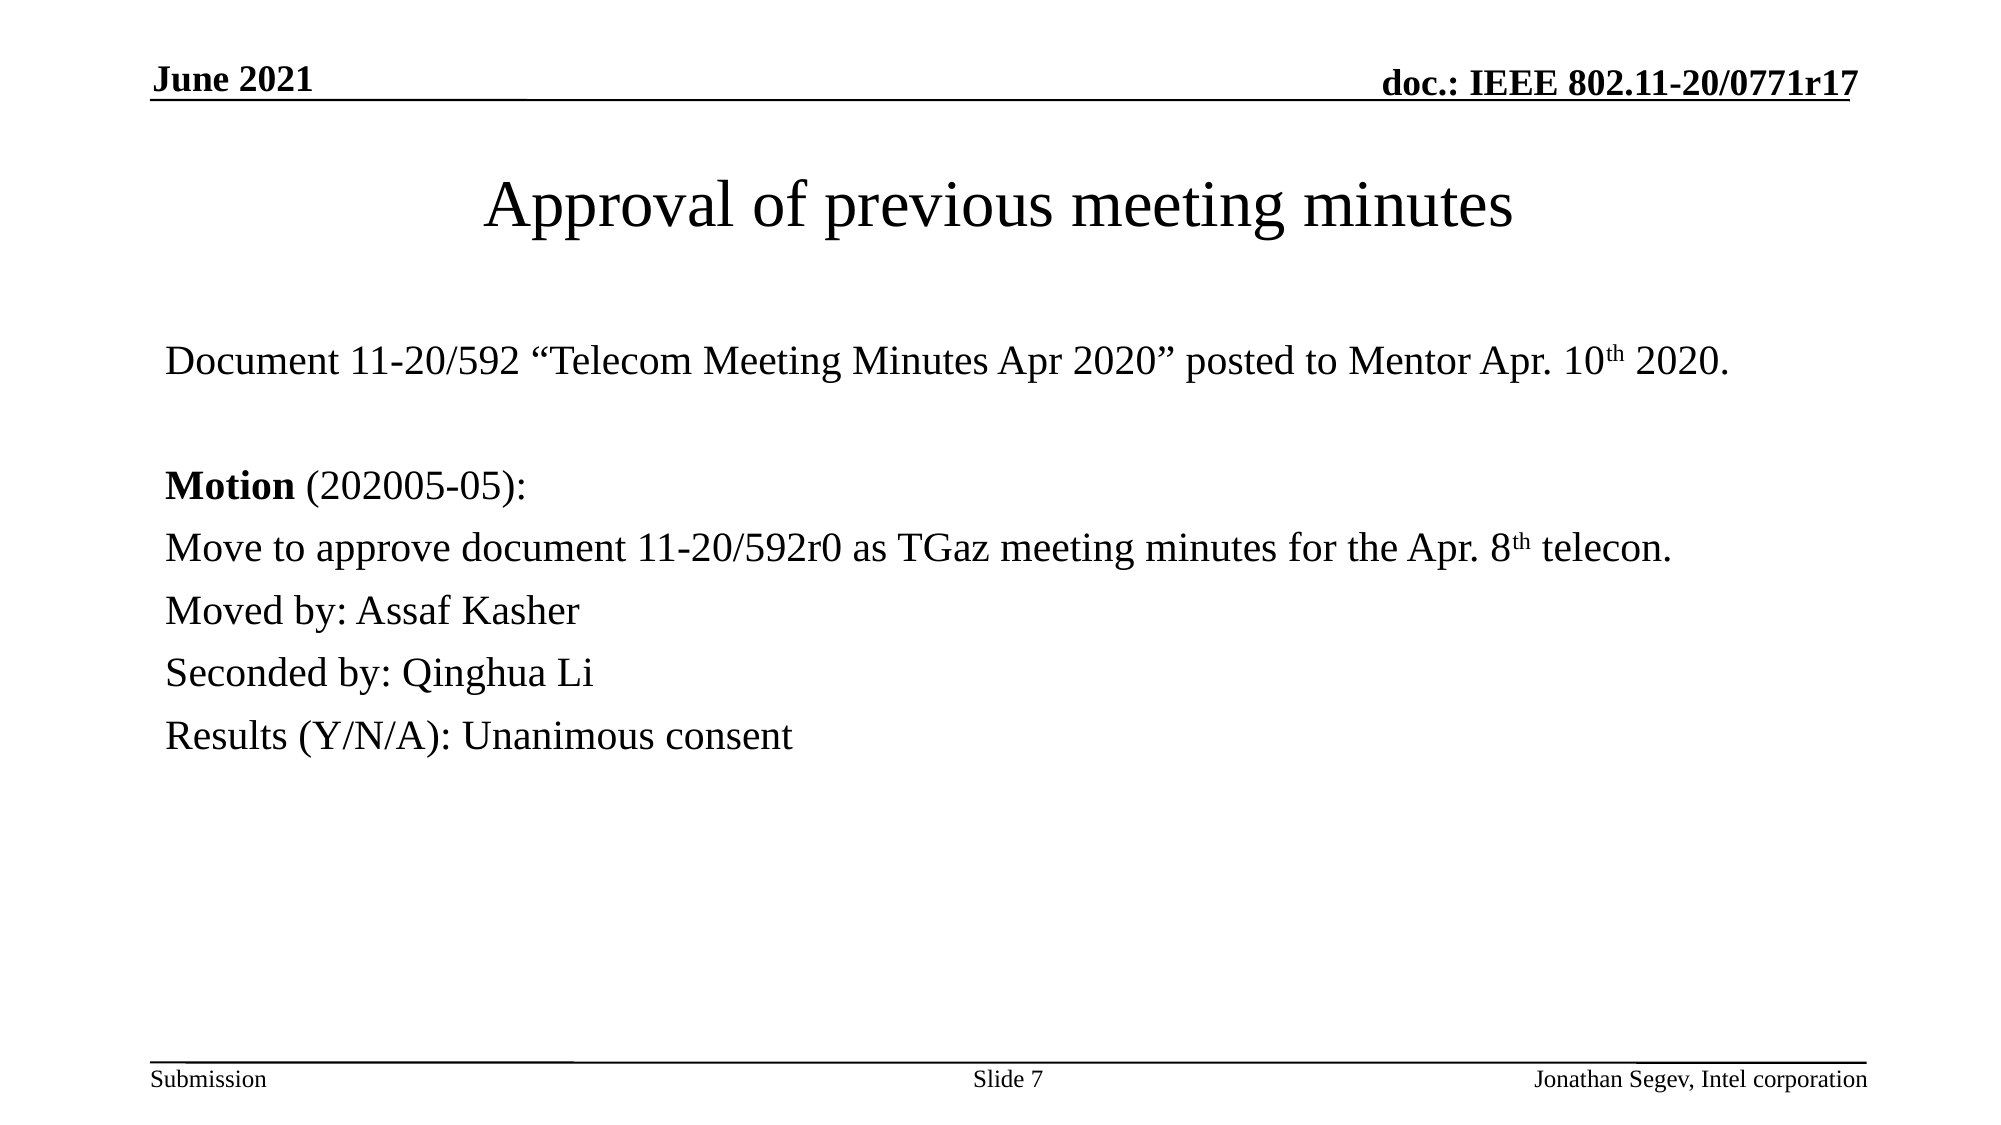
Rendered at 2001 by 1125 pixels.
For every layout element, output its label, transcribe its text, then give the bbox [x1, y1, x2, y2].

list Document 11-20/592 “Telecom Meeting Minutes Apr 2020” posted to Mentor Apr. 10th 2020. Motion (202005-05): Move to approve document 11-20/592r0 as TGaz meeting minutes for the Apr. 8th telecon. Moved by: Assaf Kasher Seconded by: Qinghua Li Results (Y/N/A): Unanimous consent [149, 324, 1850, 1000]
title Approval of previous meeting minutes [149, 112, 1850, 288]
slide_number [152, 54, 563, 100]
slide_number Slide 7 [950, 1061, 1067, 1123]
footer Jonathan Segev, Intel corporation [1171, 1061, 1869, 1093]
